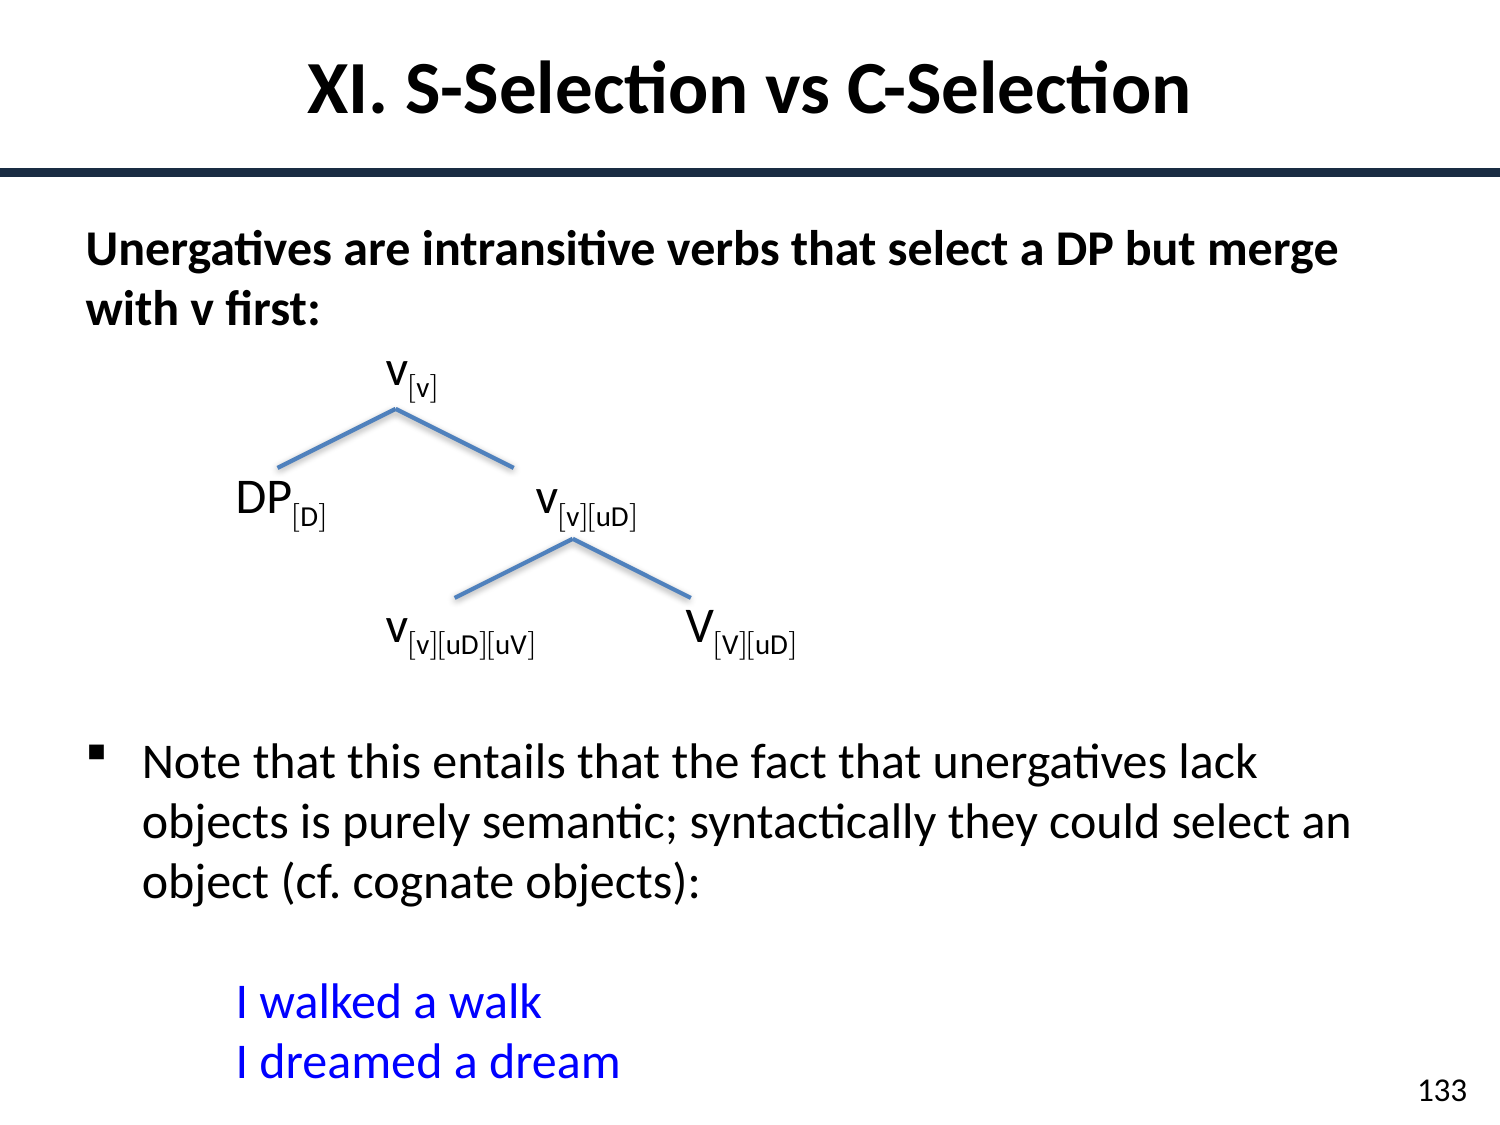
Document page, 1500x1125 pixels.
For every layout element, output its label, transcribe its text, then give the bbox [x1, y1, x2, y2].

text_box Unergatives are intransitive verbs that select a DP but merge with v first: vv DPD vvuD vvuDuV VVuD Note that this entails that the fact that unergatives lack objects is purely semantic; syntactically they could select an object (cf. cognate objects): I walked a walk I dreamed a dream [70, 208, 1430, 1105]
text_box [454, 538, 571, 599]
text_box XI. S-Selection vs C-Selection [11, 30, 1489, 136]
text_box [277, 408, 394, 469]
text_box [395, 408, 514, 469]
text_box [572, 538, 692, 599]
slide_number 133 [1386, 1057, 1483, 1118]
